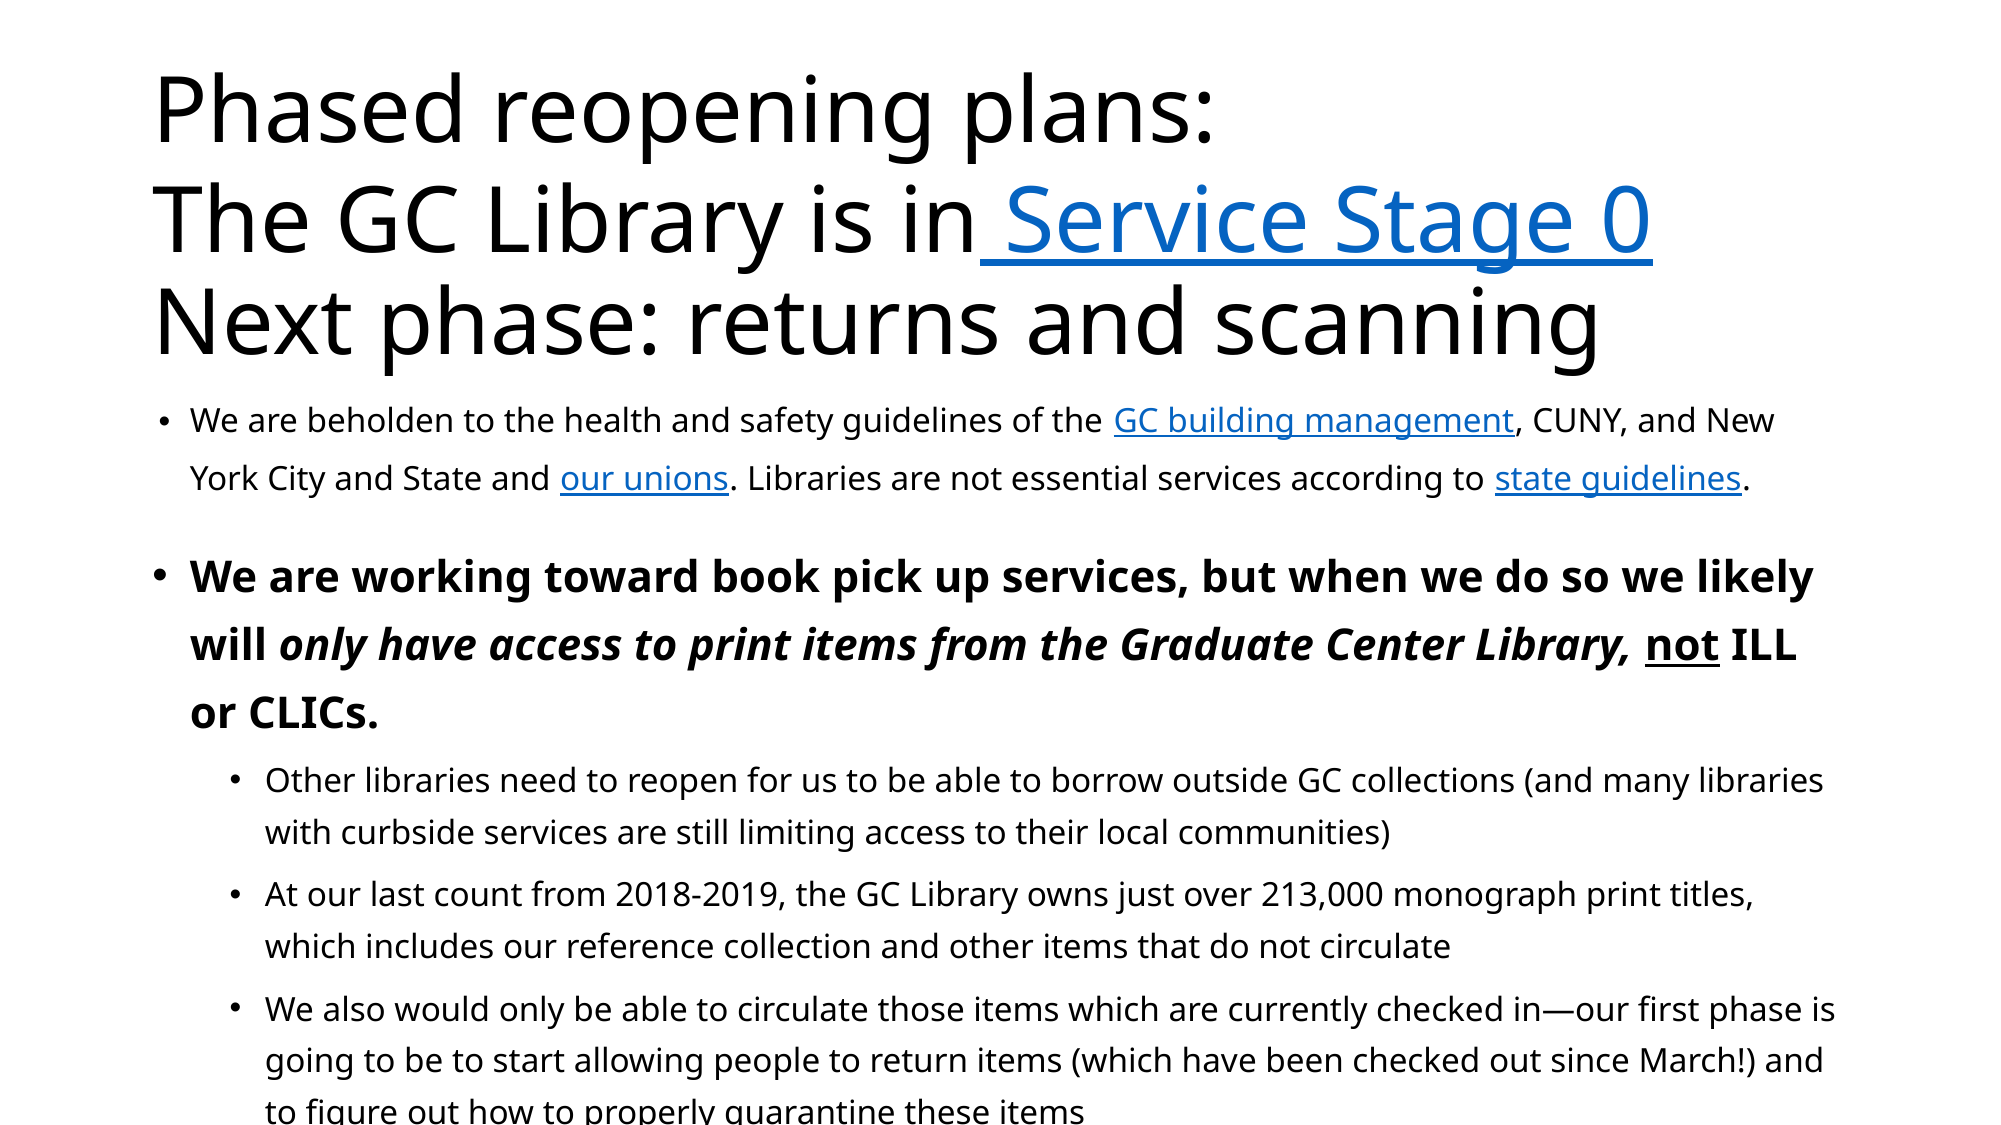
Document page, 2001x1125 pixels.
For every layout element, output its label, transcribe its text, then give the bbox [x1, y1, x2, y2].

list We are beholden to the health and safety guidelines of the GC building management, CUNY, and New York City and State and our unions. Libraries are not essential services according to state guidelines. We are working toward book pick up services, but when we do so we likely will only have access to print items from the Graduate Center Library, not ILL or CLICs. Other libraries need to reopen for us to be able to borrow outside GC collections (and many libraries with curbside services are still limiting access to their local communities) At our last count from 2018-2019, the GC Library owns just over 213,000 monograph print titles, which includes our reference collection and other items that do not circulate We also would only be able to circulate those items which are currently checked in—our first phase is going to be to start allowing people to return items (which have been checked out since March!) and to figure out how to properly quarantine these items [137, 377, 1863, 1103]
title Phased reopening plans: The GC Library is in Service Stage 0 Next phase: returns and scanning [137, 59, 1863, 377]
